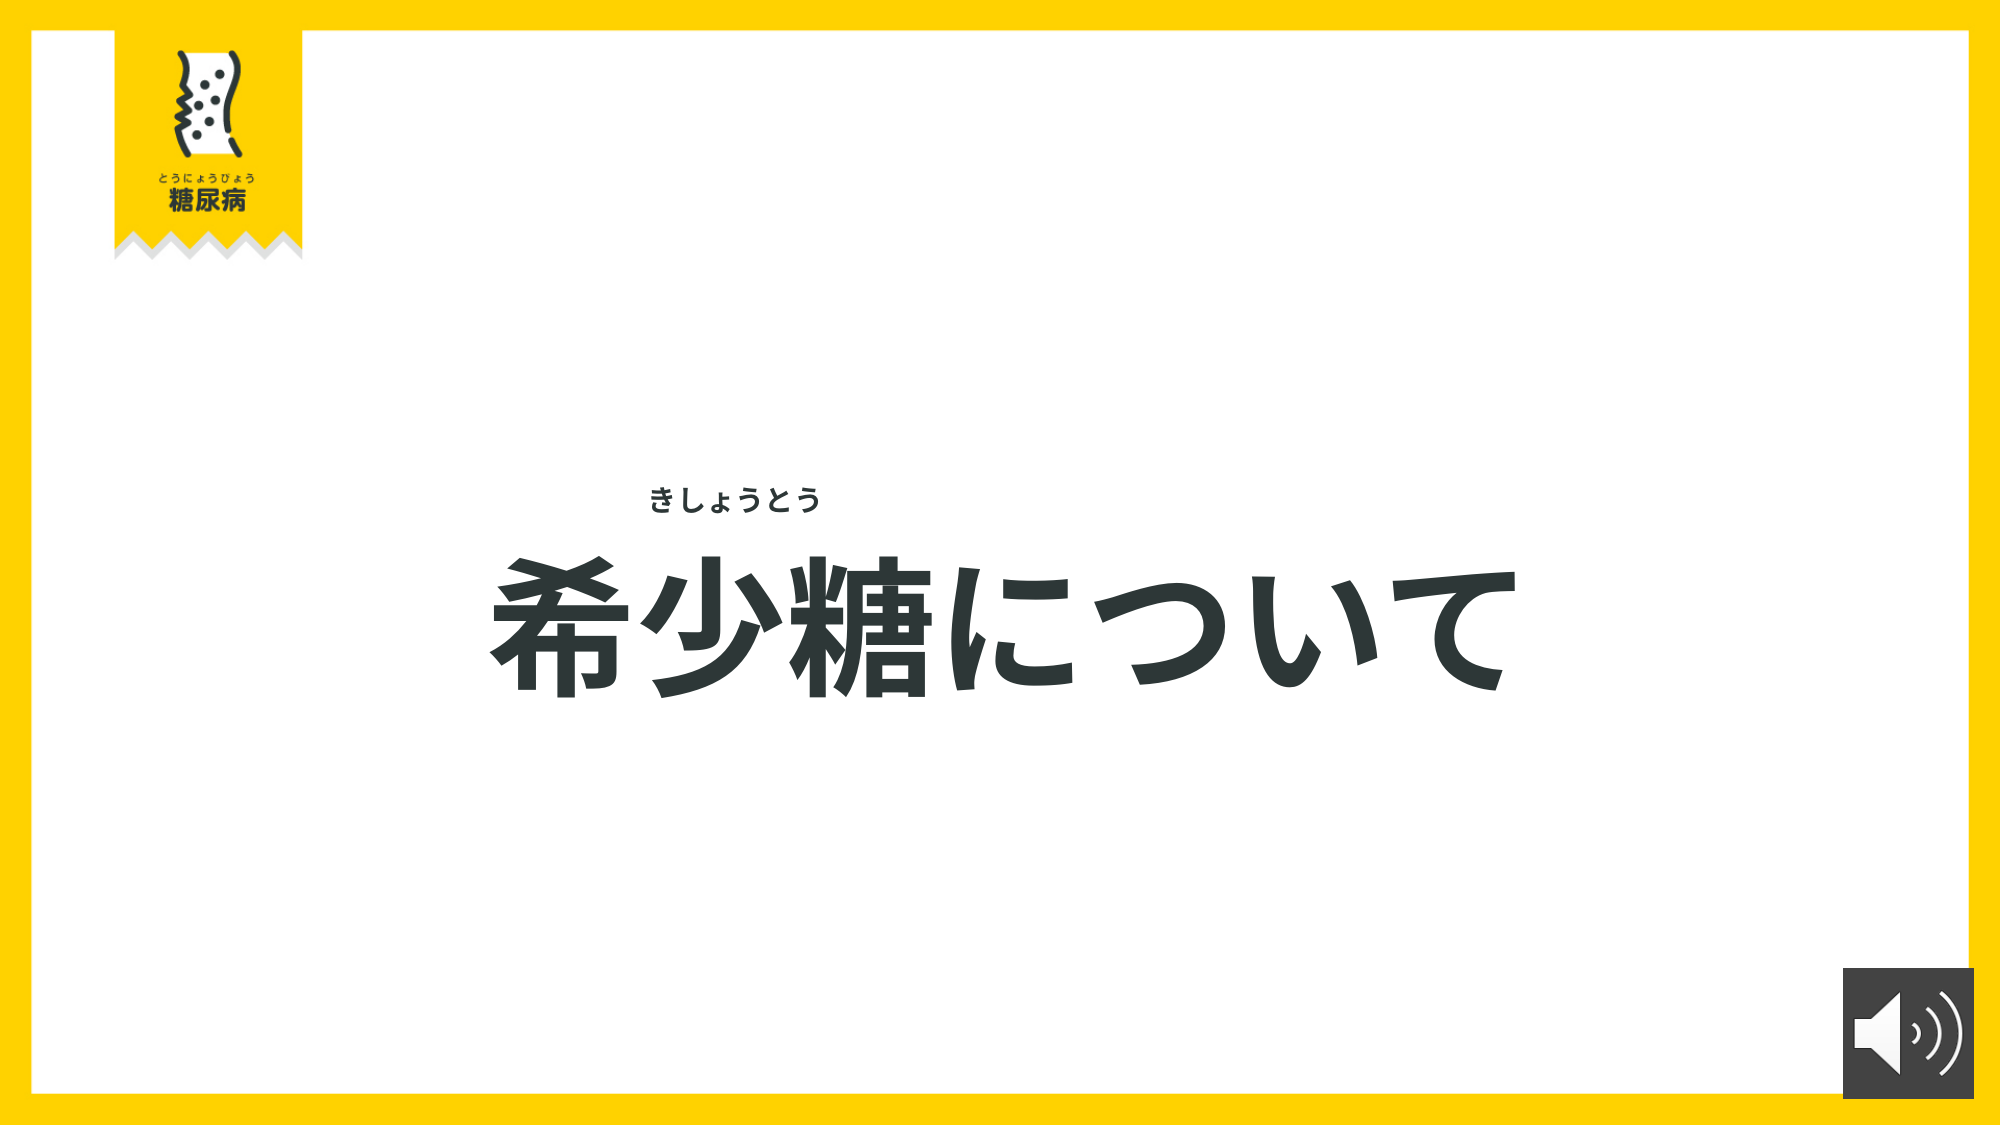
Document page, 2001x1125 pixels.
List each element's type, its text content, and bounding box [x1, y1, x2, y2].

text_box きしょうとう [632, 474, 924, 525]
picture [0, 0, 2000, 1125]
text_box 希少糖について [471, 527, 1631, 723]
